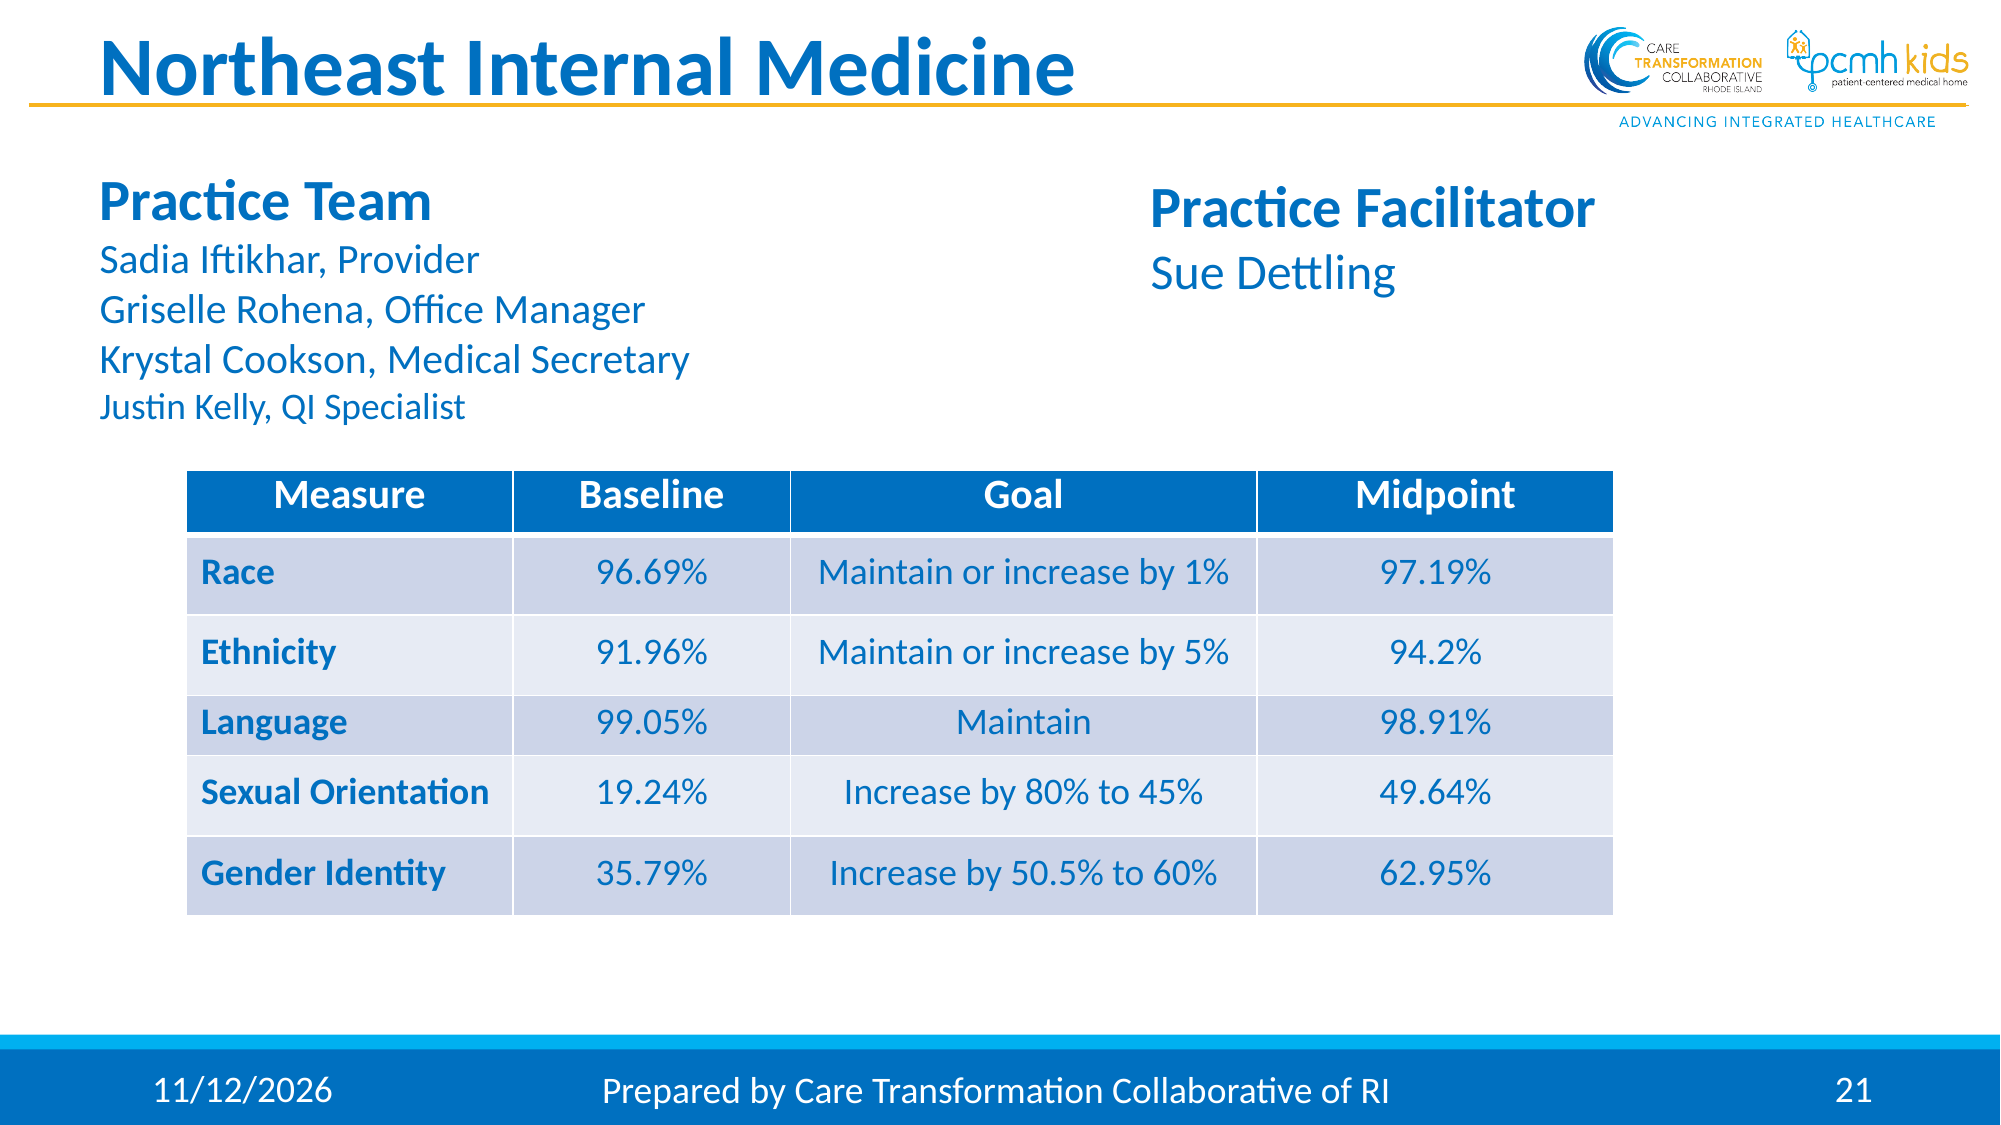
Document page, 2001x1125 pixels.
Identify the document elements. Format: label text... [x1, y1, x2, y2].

table_cell Maintain [791, 696, 1256, 755]
table_cell 99.05% [514, 696, 790, 755]
table_cell Language [187, 696, 512, 755]
table_cell Race [187, 538, 512, 614]
table_cell 98.91% [1258, 696, 1613, 755]
table_cell Ethnicity [187, 616, 512, 695]
table_cell 35.79% [514, 837, 790, 915]
text_box Practice Team Sadia Iftikhar, Provider Griselle Rohena, Office Manager Krystal Cookson, Medical Secretary Justin Kelly, QI Specialist [84, 154, 1000, 435]
table_cell 97.19% [1258, 538, 1613, 614]
table_cell 49.64% [1258, 756, 1613, 835]
table_cell Increase by 80% to 45% [791, 756, 1256, 835]
table_cell 91.96% [514, 616, 790, 695]
table_cell Maintain or increase by 5% [791, 616, 1256, 695]
table_cell 19.24% [514, 756, 790, 835]
table_header Goal [791, 471, 1256, 532]
title Northeast Internal Medicine [84, 0, 1403, 155]
table_cell 94.2% [1258, 616, 1613, 695]
table_header Baseline [514, 471, 790, 532]
table_cell Increase by 50.5% to 60% [791, 837, 1256, 915]
table_header Measure [187, 471, 512, 532]
table_cell Sexual Orientation [187, 756, 512, 835]
table_cell Gender Identity [187, 837, 512, 915]
picture [1576, 21, 1977, 133]
table_cell Maintain or increase by 1% [791, 538, 1256, 614]
table_header Midpoint [1258, 471, 1613, 532]
table_cell 62.95% [1258, 837, 1613, 915]
table_cell 96.69% [514, 538, 790, 614]
text_box Practice Facilitator Sue Dettling [1135, 162, 1733, 352]
